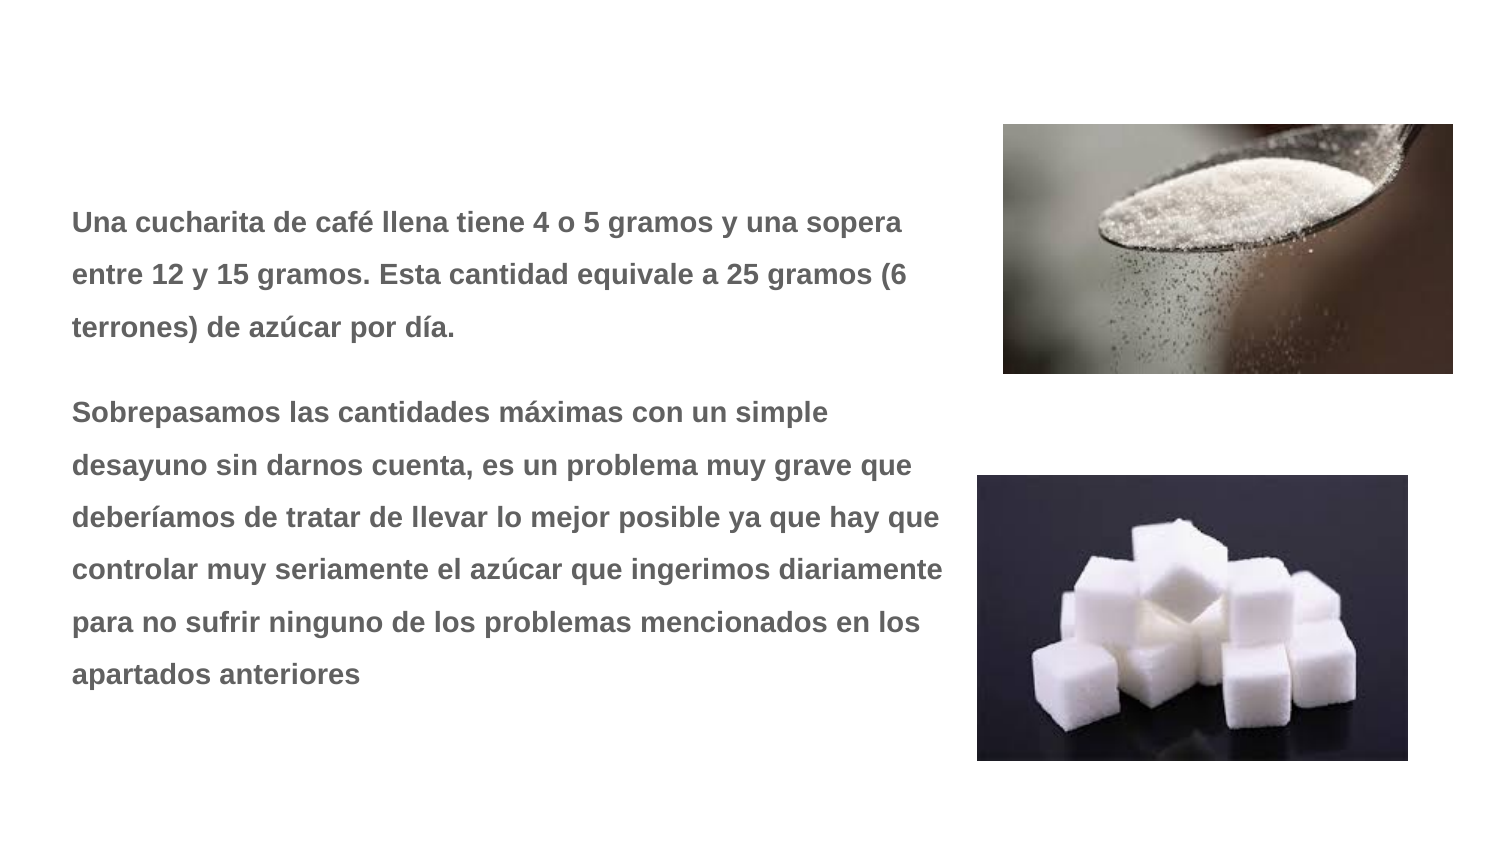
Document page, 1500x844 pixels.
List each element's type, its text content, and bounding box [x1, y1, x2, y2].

list Una cucharita de café llena tiene 4 o 5 gramos y una sopera entre 12 y 15 gramos. Esta cantidad equivale a 25 gramos (6 terrones) de azúcar por día. Sobrepasamos las cantidades máximas con un simple desayuno sin darnos cuenta, es un problema muy grave que deberíamos de tratar de llevar lo mejor posible ya que hay que controlar muy seriamente el azúcar que ingerimos diariamente para no sufrir ninguno de los problemas mencionados en los apartados anteriores [56, 170, 978, 733]
picture [977, 474, 1408, 762]
picture [1003, 123, 1454, 374]
